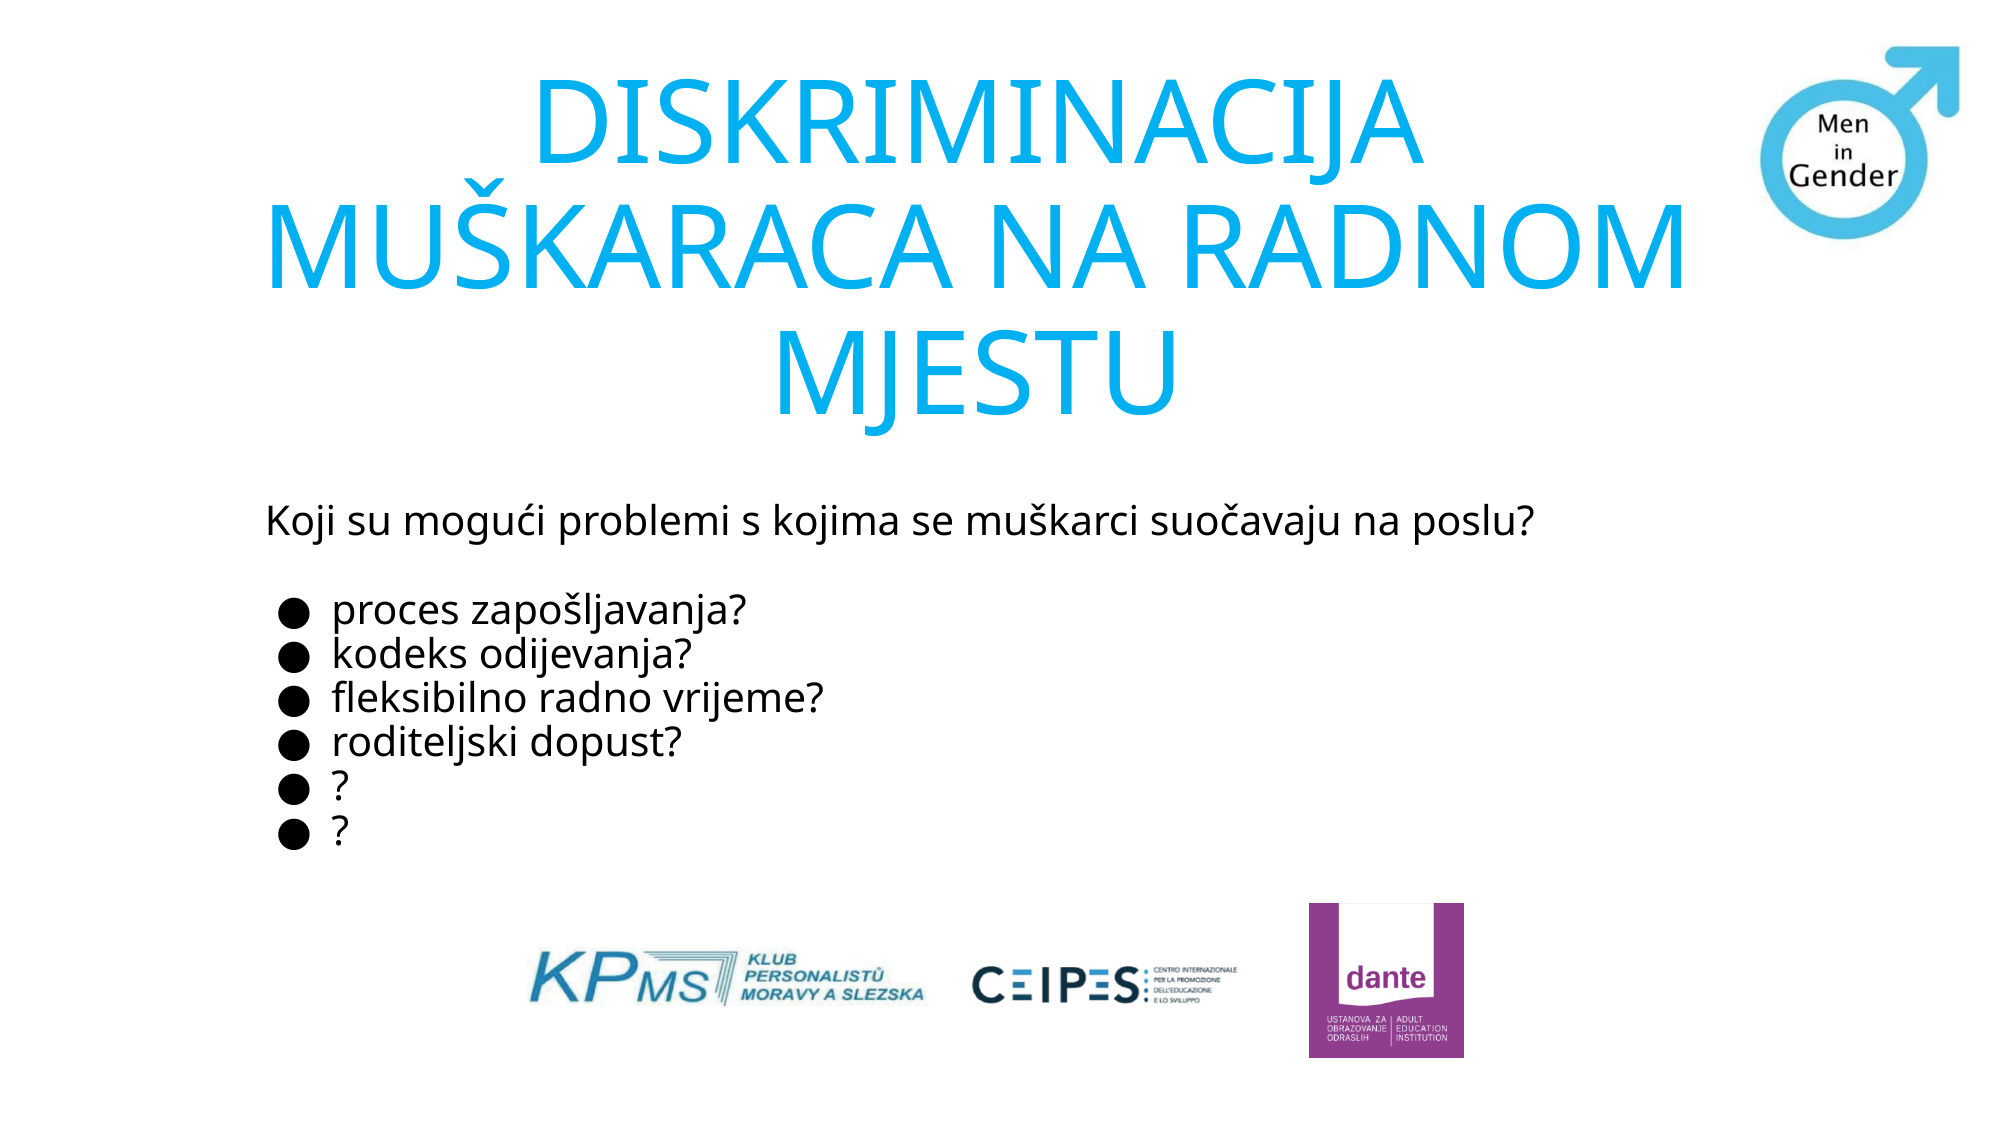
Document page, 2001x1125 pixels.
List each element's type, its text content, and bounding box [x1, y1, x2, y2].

title DISKRIMINACIJA MUŠKARACA NA RADNOM MJESTU [227, 55, 1728, 447]
subtitle Koji su mogući problemi s kojima se muškarci suočavaju na poslu? proces zapošljavanja? kodeks odijevanja? fleksibilno radno vrijeme? roditeljski dopust? ? ? [249, 492, 1750, 863]
picture [512, 885, 1484, 1071]
picture [1749, 35, 1971, 250]
